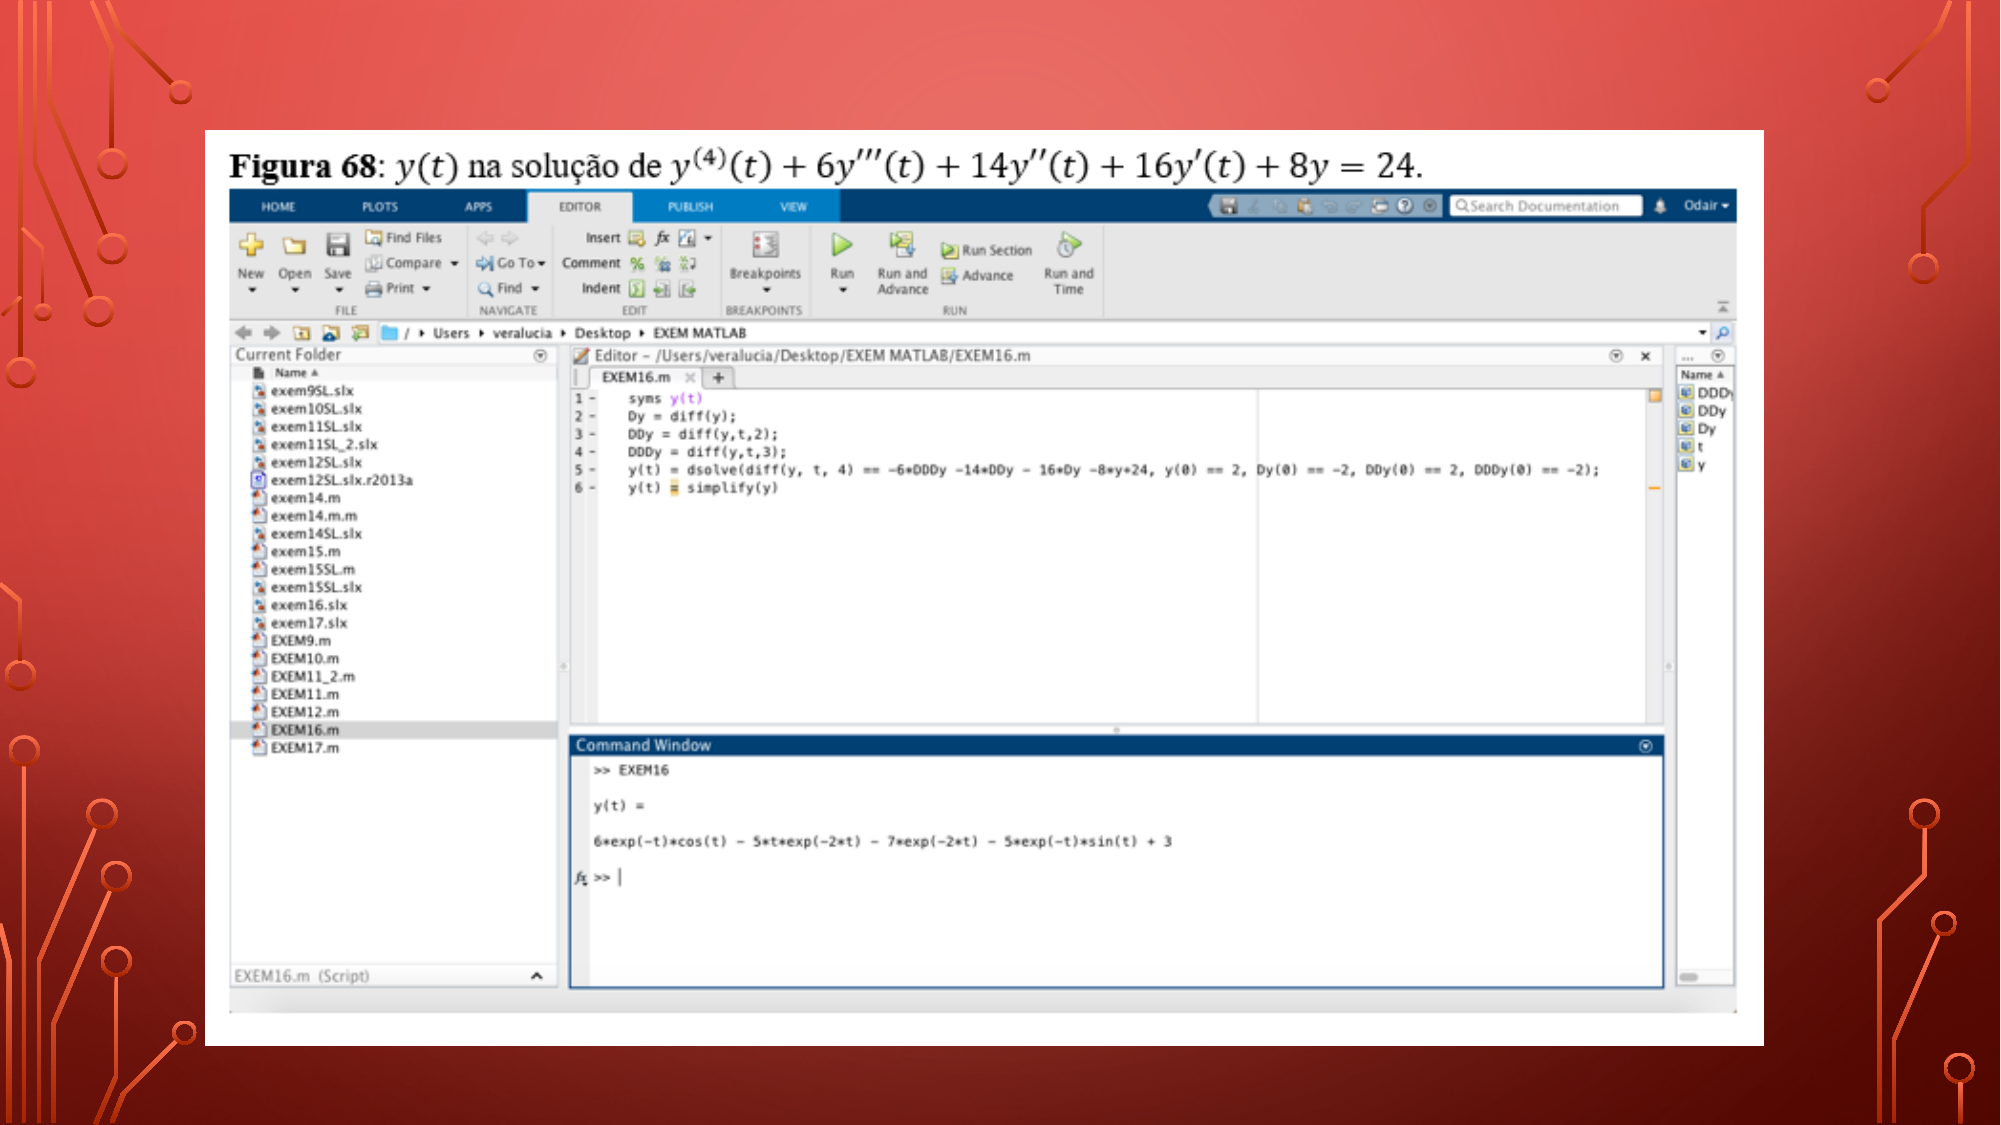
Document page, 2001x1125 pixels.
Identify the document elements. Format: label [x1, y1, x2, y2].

picture [205, 130, 1765, 1046]
